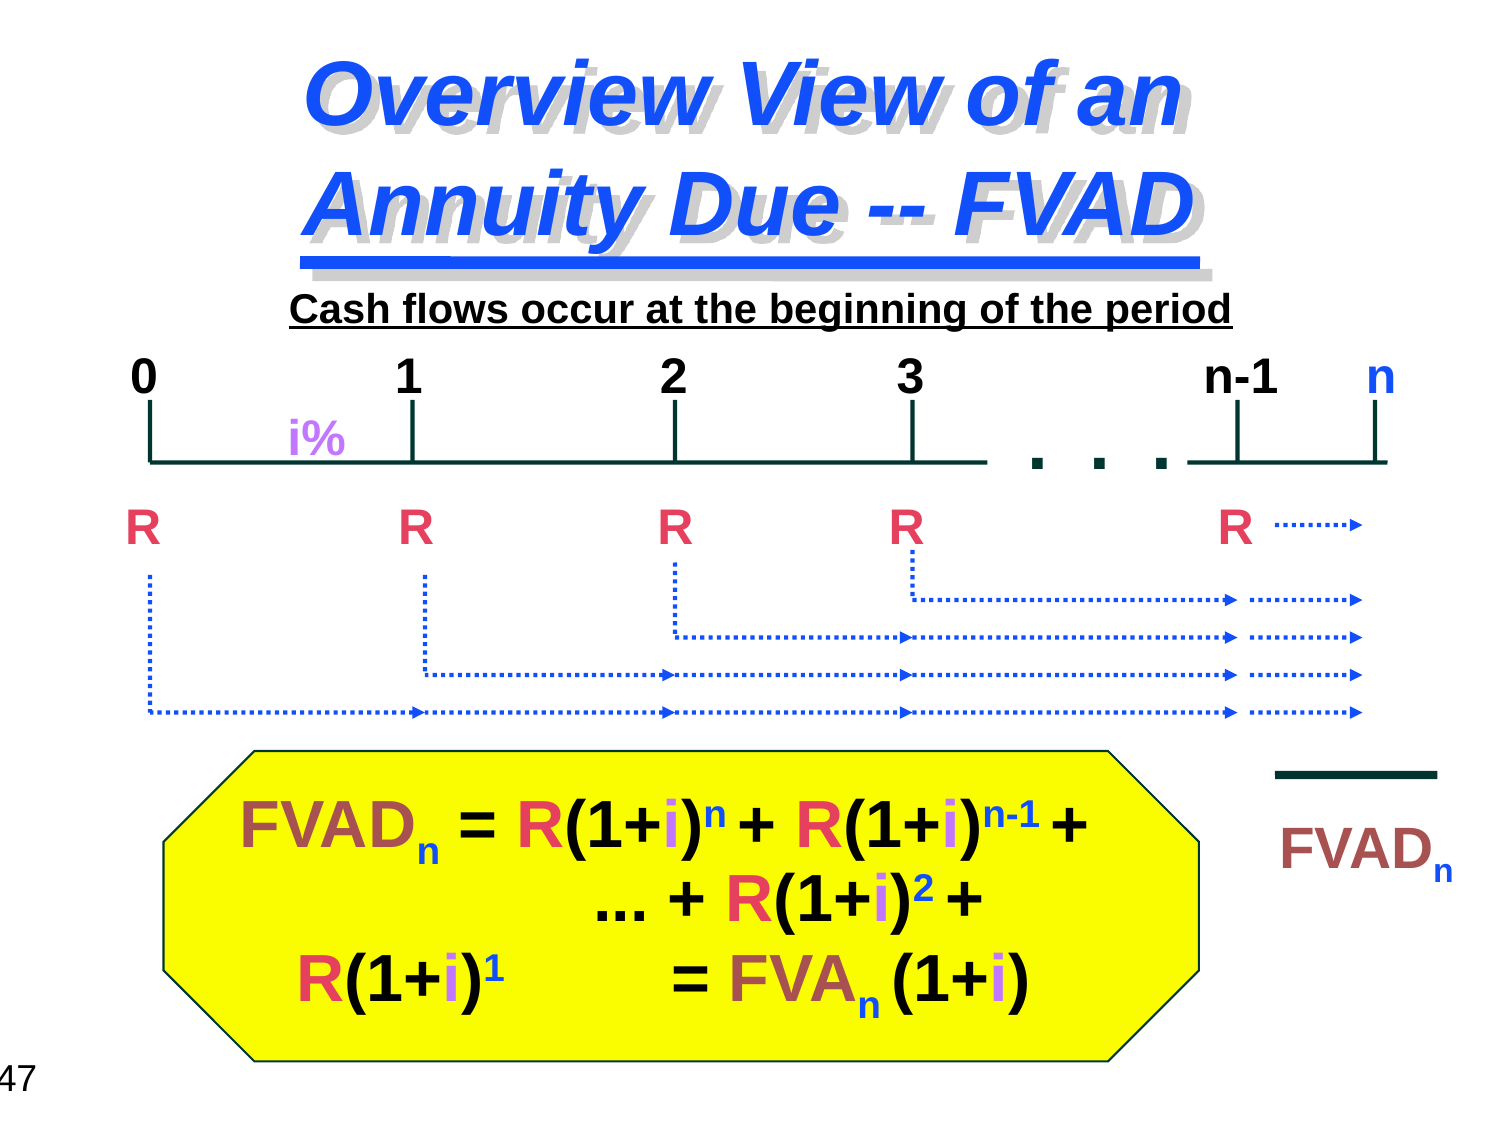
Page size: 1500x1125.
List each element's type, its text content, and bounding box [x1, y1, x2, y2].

text_box [662, 706, 675, 719]
text_box [662, 668, 676, 682]
text_box [1348, 593, 1363, 607]
text_box Cash flows occur at the beginning of the period [273, 275, 1248, 340]
text_box [1348, 668, 1363, 682]
text_box [1224, 668, 1238, 682]
text_box [1348, 518, 1363, 532]
text_box [1224, 593, 1238, 607]
text_box FVADn [1264, 802, 1469, 897]
text_box [900, 631, 912, 644]
text_box [1348, 706, 1363, 719]
text_box 0 1 2 3 n-1 n [115, 336, 1412, 412]
list FVADn = R(1+i)n + R(1+i)n-1 + ... + R(1+i)2 + R(1+i)1 = FVAn (1+i) [224, 774, 1213, 1026]
text_box [1224, 706, 1238, 719]
text_box . . . [1012, 387, 1188, 492]
text_box [163, 781, 1144, 1062]
text_box R R R R R [68, 487, 1273, 562]
text_box i% [272, 397, 361, 473]
text_box [900, 668, 913, 682]
text_box [231, 751, 1132, 774]
text_box [412, 706, 425, 719]
title Overview View of an Annuity Due -- FVAD [286, 0, 1401, 288]
text_box [1348, 631, 1363, 644]
text_box [1224, 631, 1238, 644]
text_box [900, 706, 912, 719]
